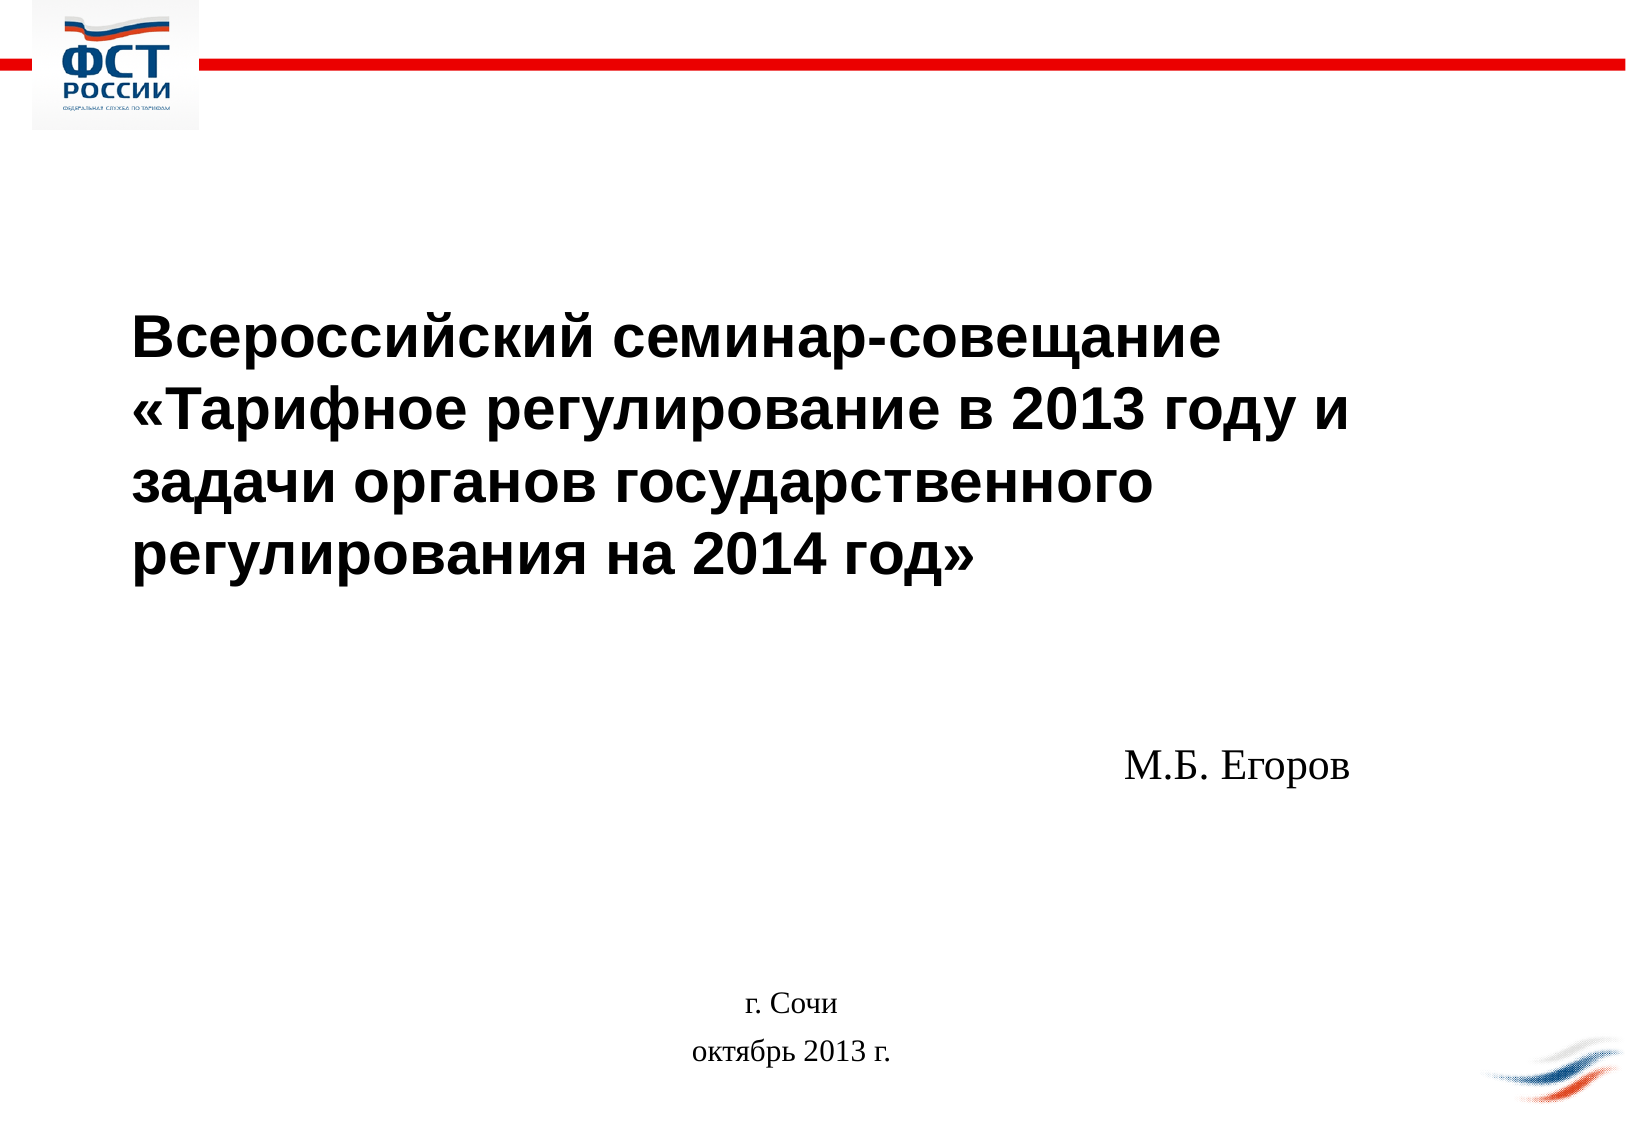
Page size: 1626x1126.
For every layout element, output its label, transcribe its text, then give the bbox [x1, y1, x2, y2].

title Всероссийский семинар-совещание «Тарифное регулирование в 2013 году и задачи органов государственного регулирования на 2014 год» [115, 184, 1512, 700]
text_box г. Сочи октябрь 2013 г. [174, 981, 1409, 1073]
picture [32, 0, 199, 130]
picture [1478, 1029, 1626, 1126]
text_box М.Б. Егоров [1108, 728, 1366, 796]
